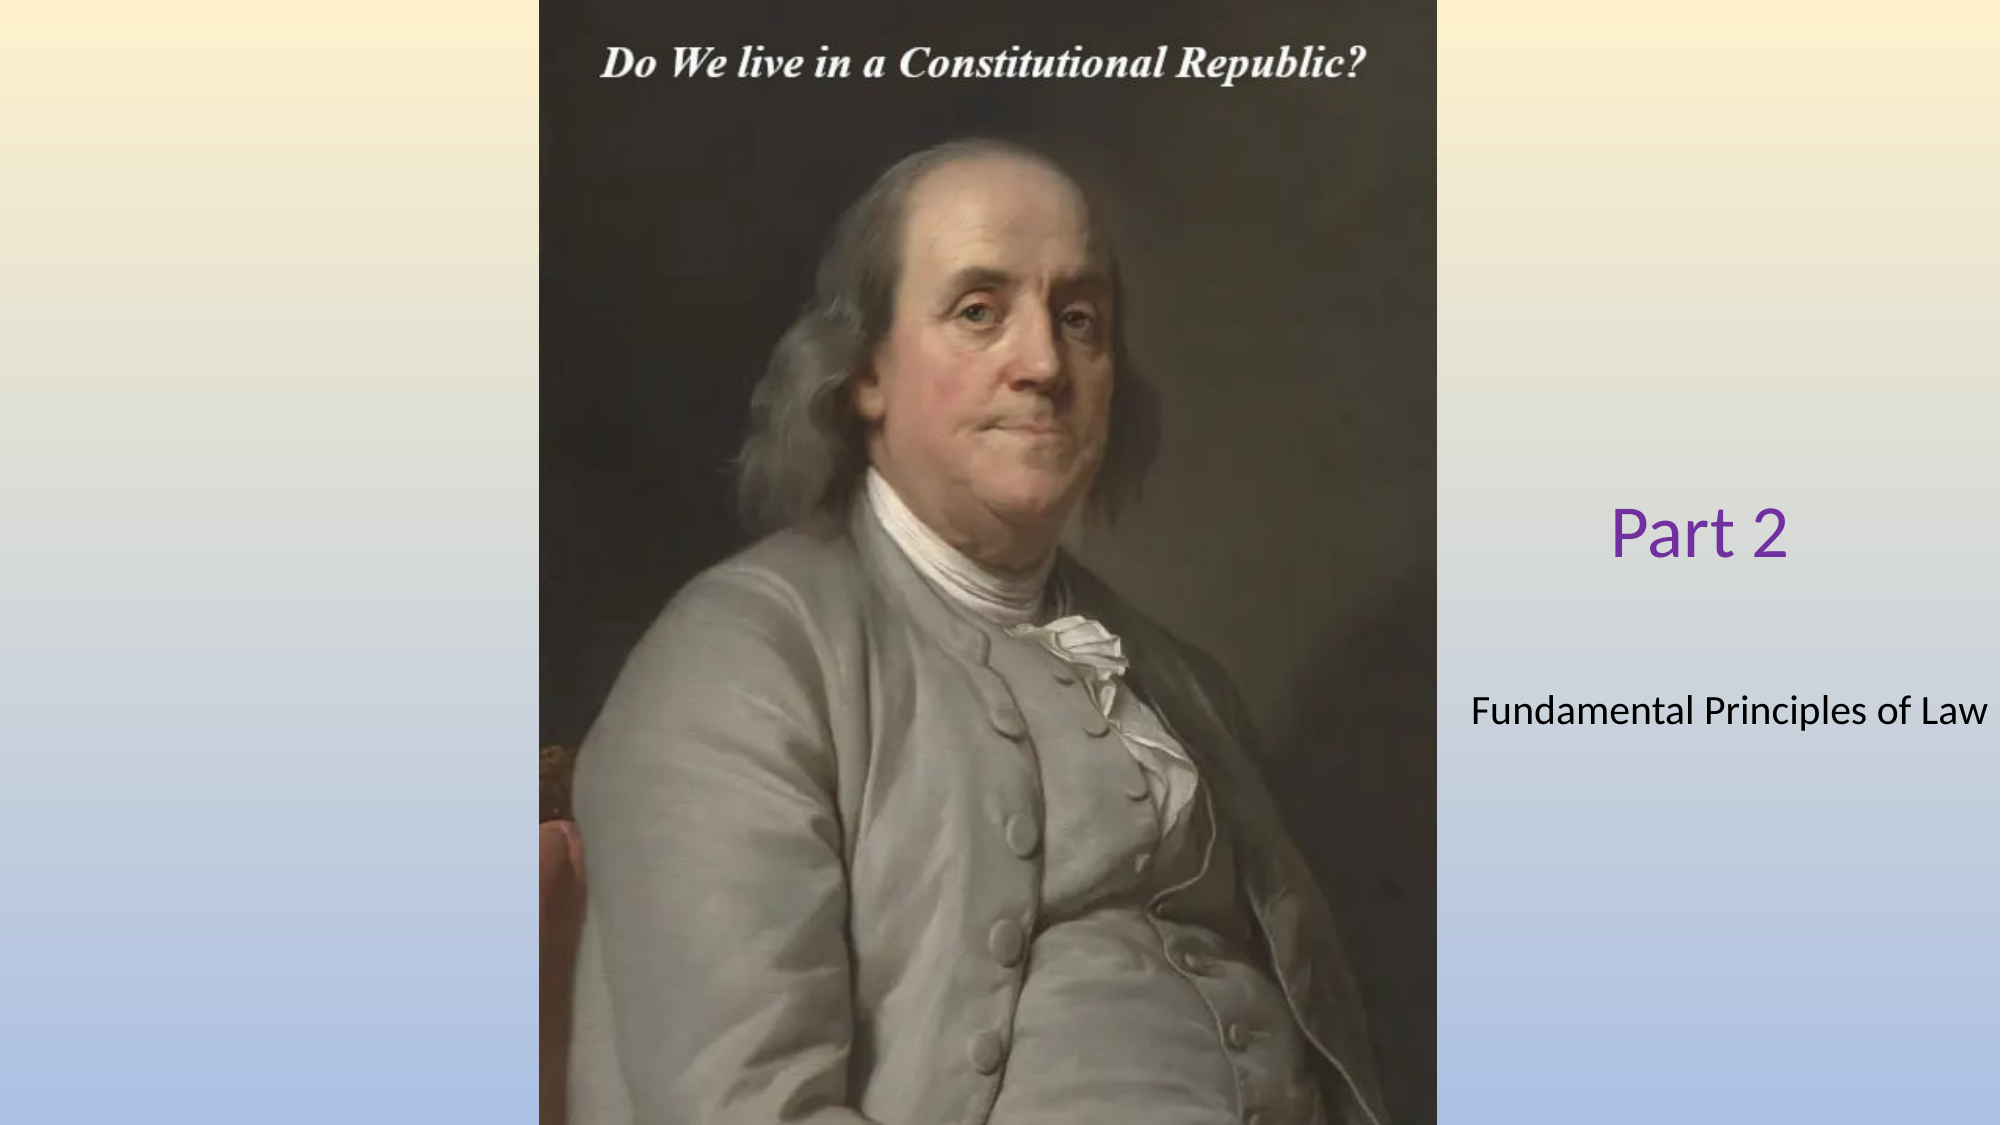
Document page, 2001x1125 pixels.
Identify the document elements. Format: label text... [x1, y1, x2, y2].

text_box Part 2 [1595, 474, 1806, 580]
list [539, 0, 1437, 1125]
text_box Fundamental Principles of Law [1456, 675, 2000, 741]
